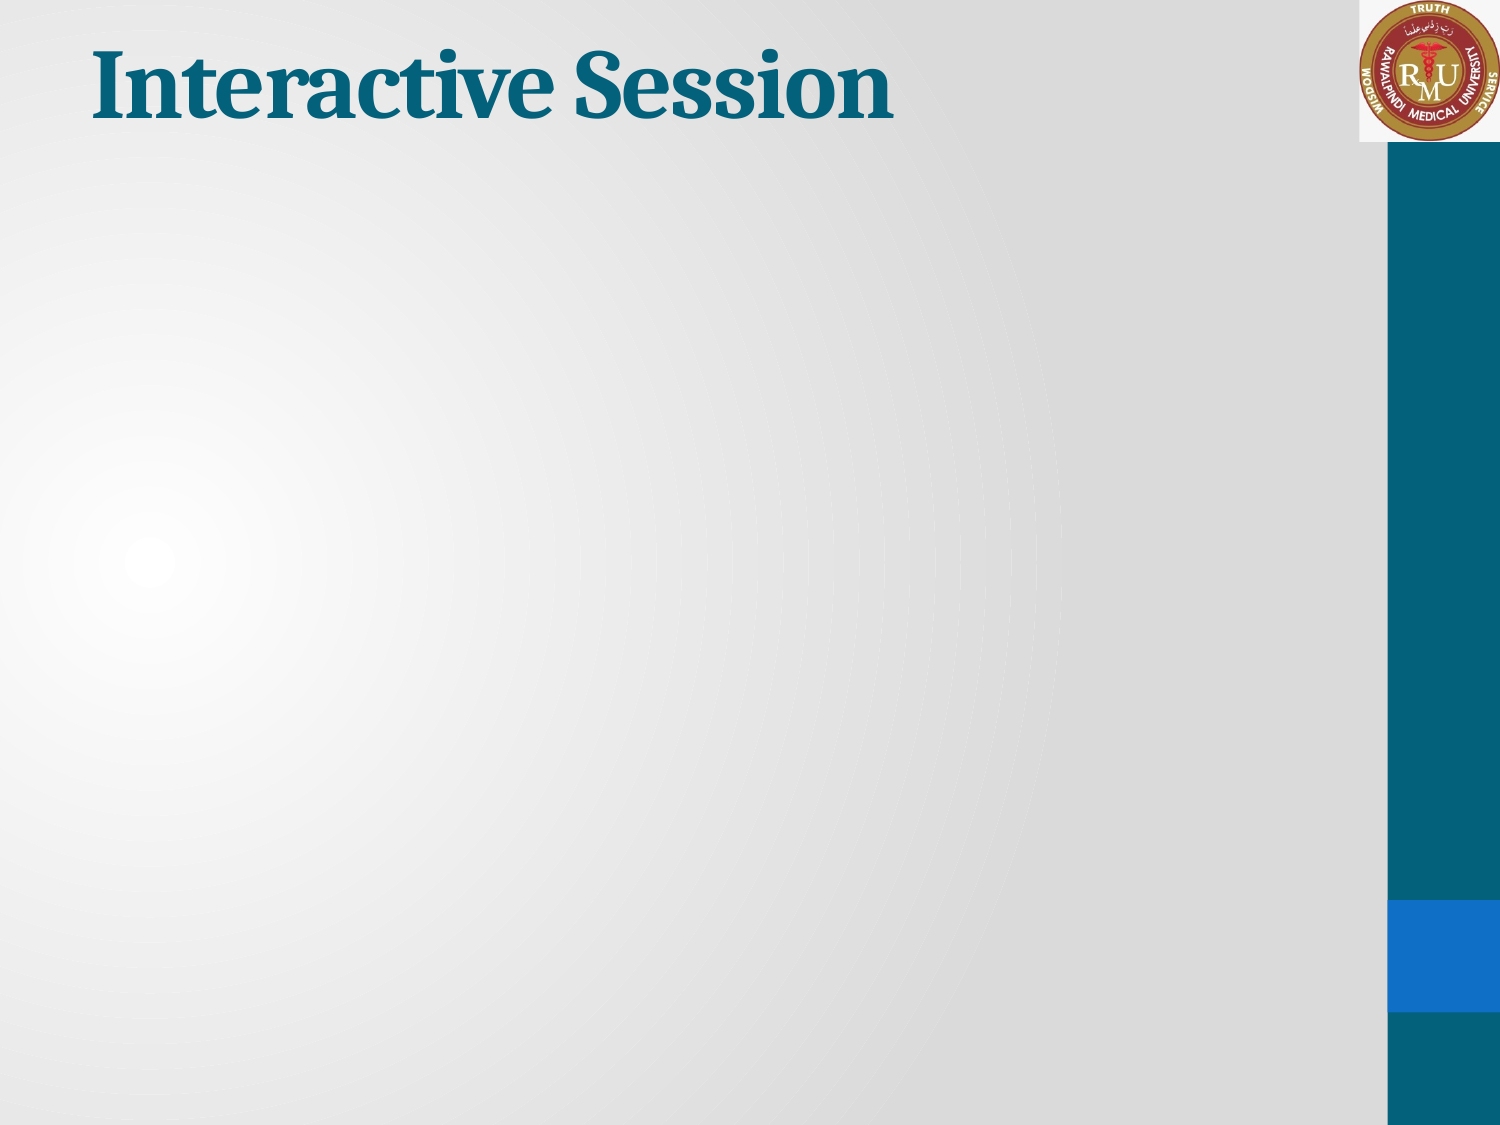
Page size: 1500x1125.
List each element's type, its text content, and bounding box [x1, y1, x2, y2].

picture [1358, 0, 1500, 143]
title Interactive Session [75, 45, 1325, 233]
